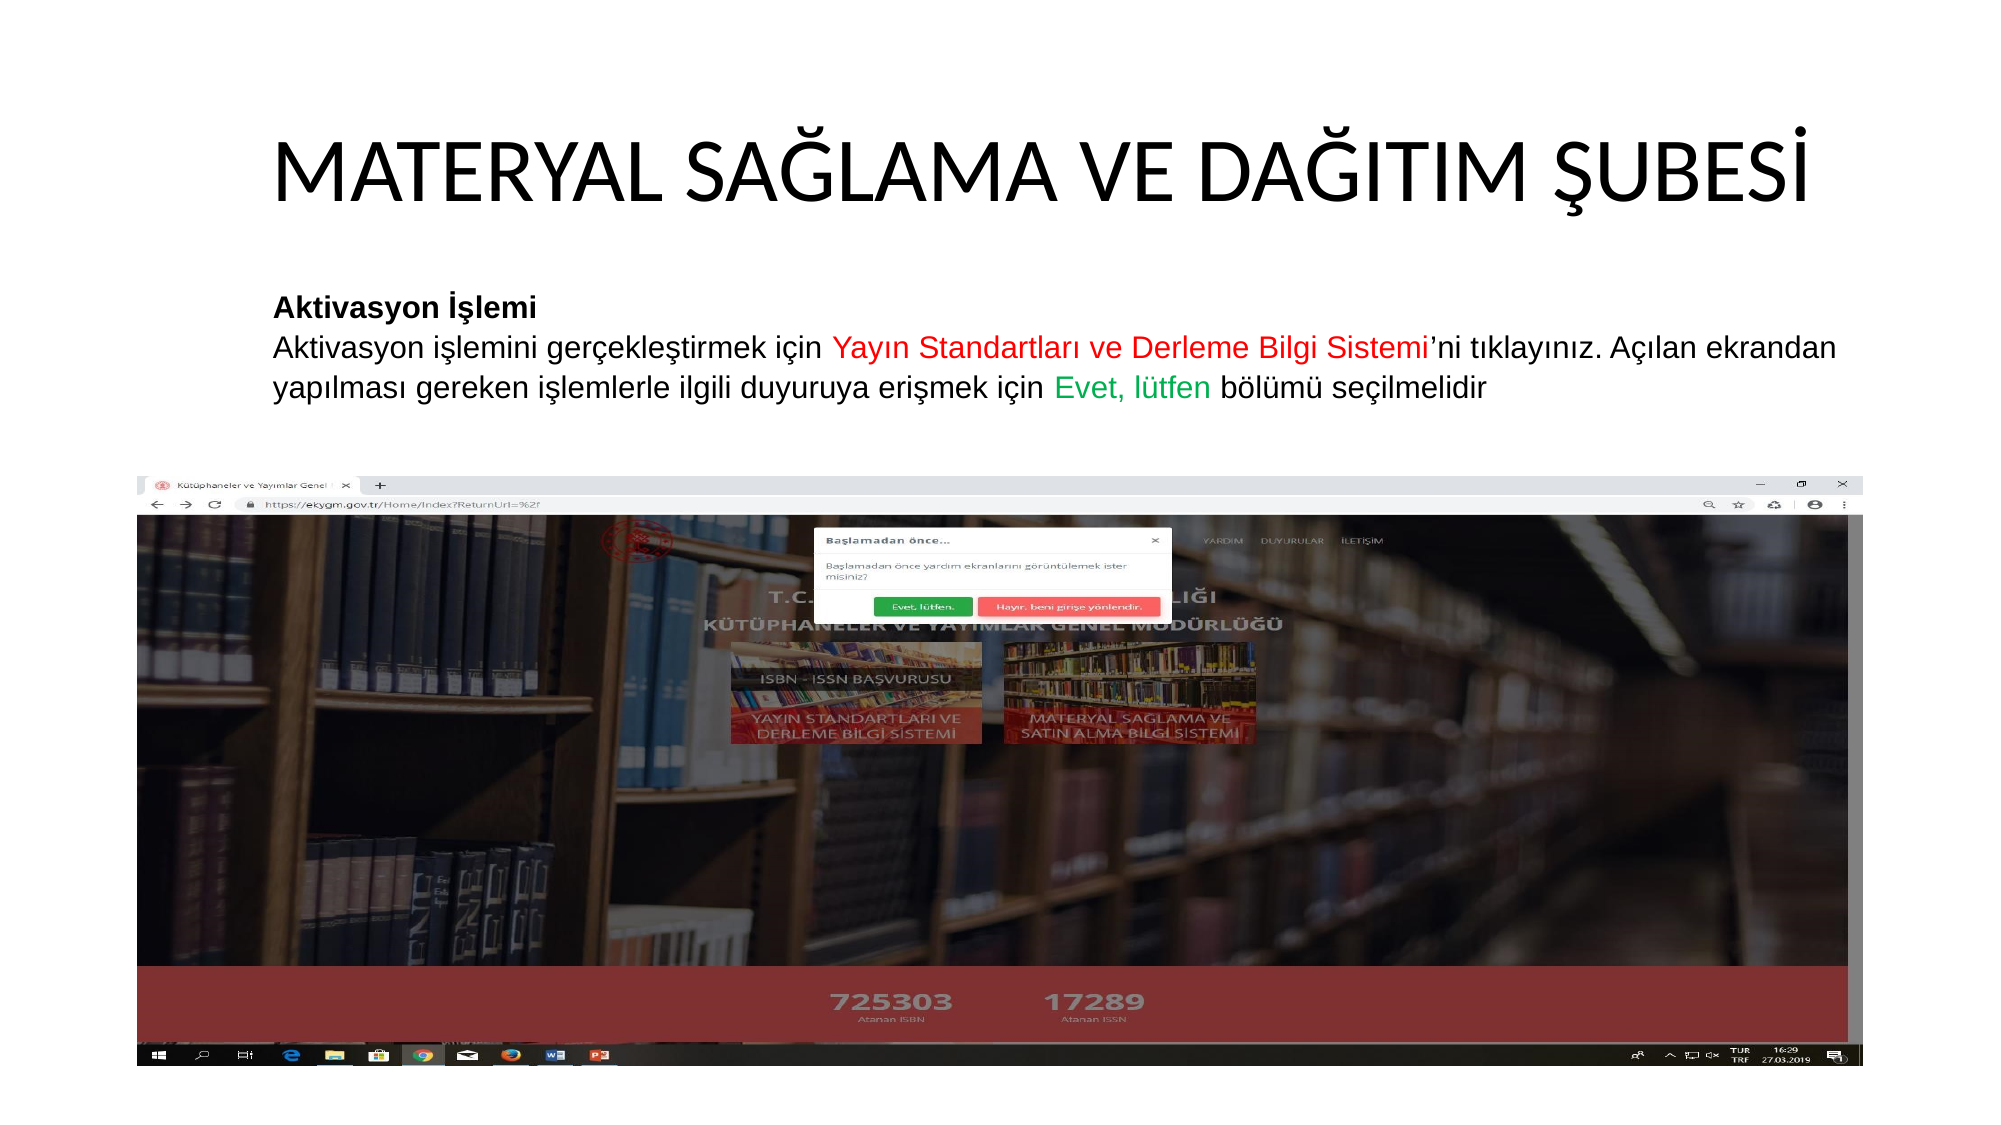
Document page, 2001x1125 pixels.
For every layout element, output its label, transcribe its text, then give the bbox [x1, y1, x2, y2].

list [137, 476, 1863, 1066]
title MATERYAL SAĞLAMA VE DAĞITIM ŞUBESİ Aktivasyon İşlemi Aktivasyon işlemini gerçekleştirmek için Yayın Standartları ve Derleme Bilgi Sistemi’ni tıklayınız. Açılan ekrandan yapılması gereken işlemlerle ilgili duyuruya erişmek için Evet, lütfen bölümü seçilmelidir [137, 59, 1863, 447]
